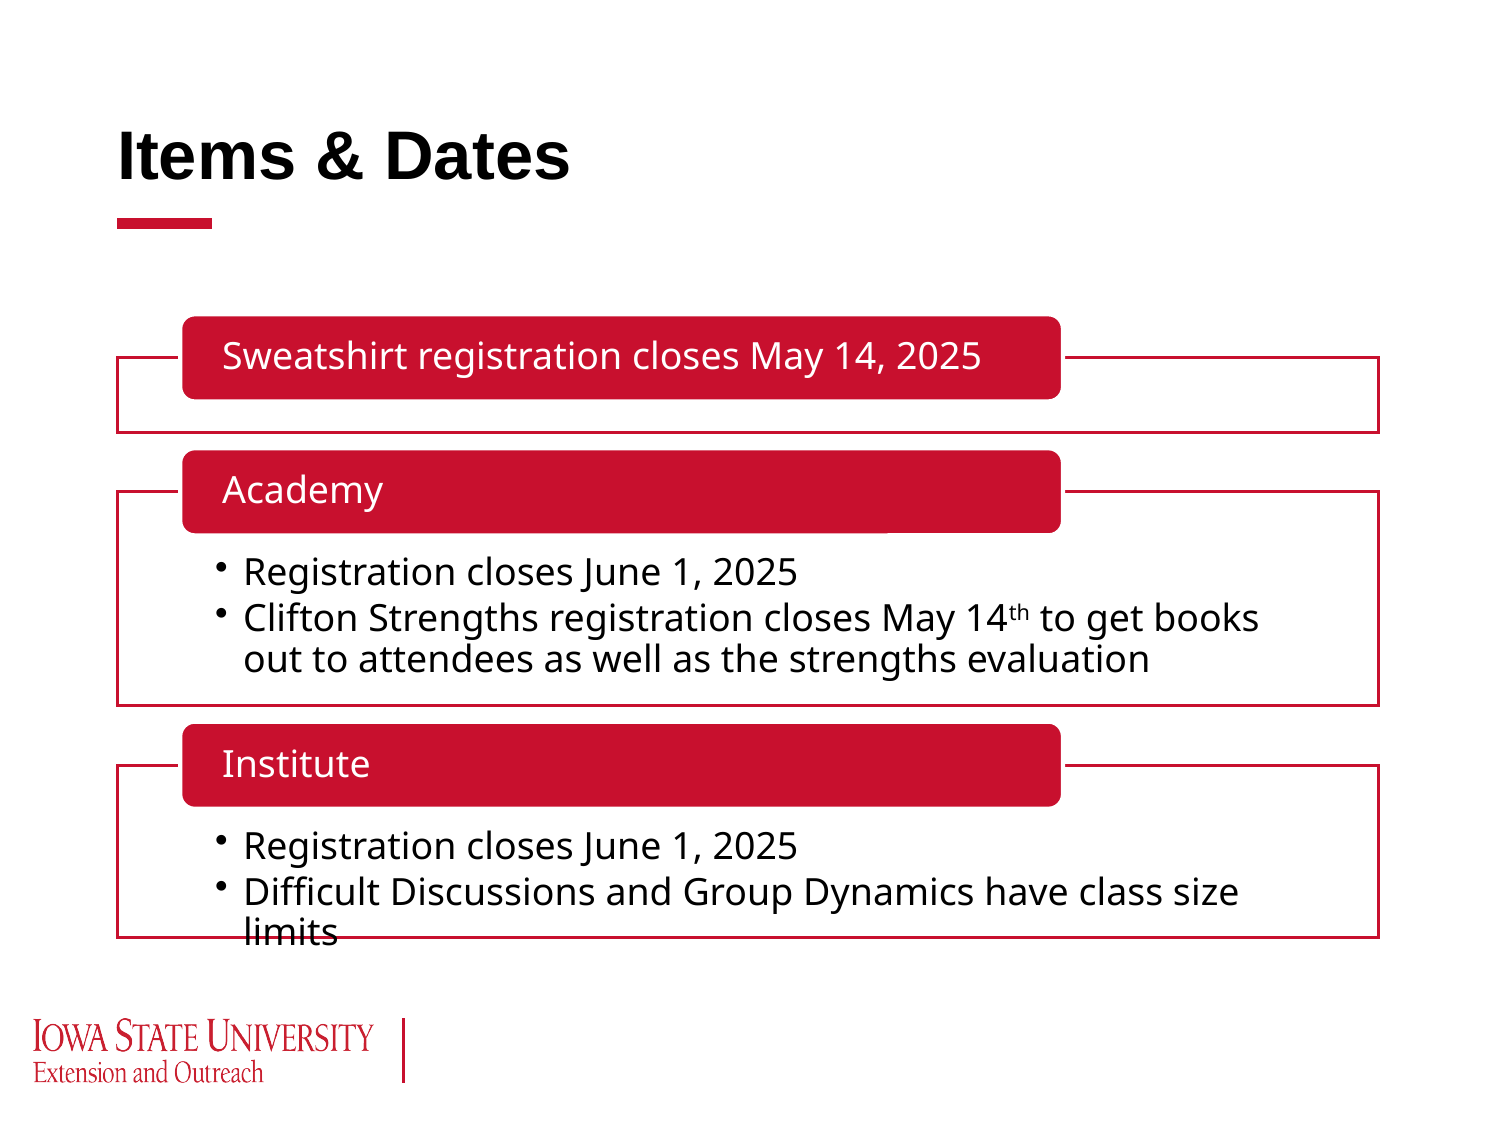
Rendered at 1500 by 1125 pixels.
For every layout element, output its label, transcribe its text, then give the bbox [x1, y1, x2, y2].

picture [33, 1018, 374, 1083]
title Items & Dates [117, 86, 1383, 229]
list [116, 276, 1379, 976]
